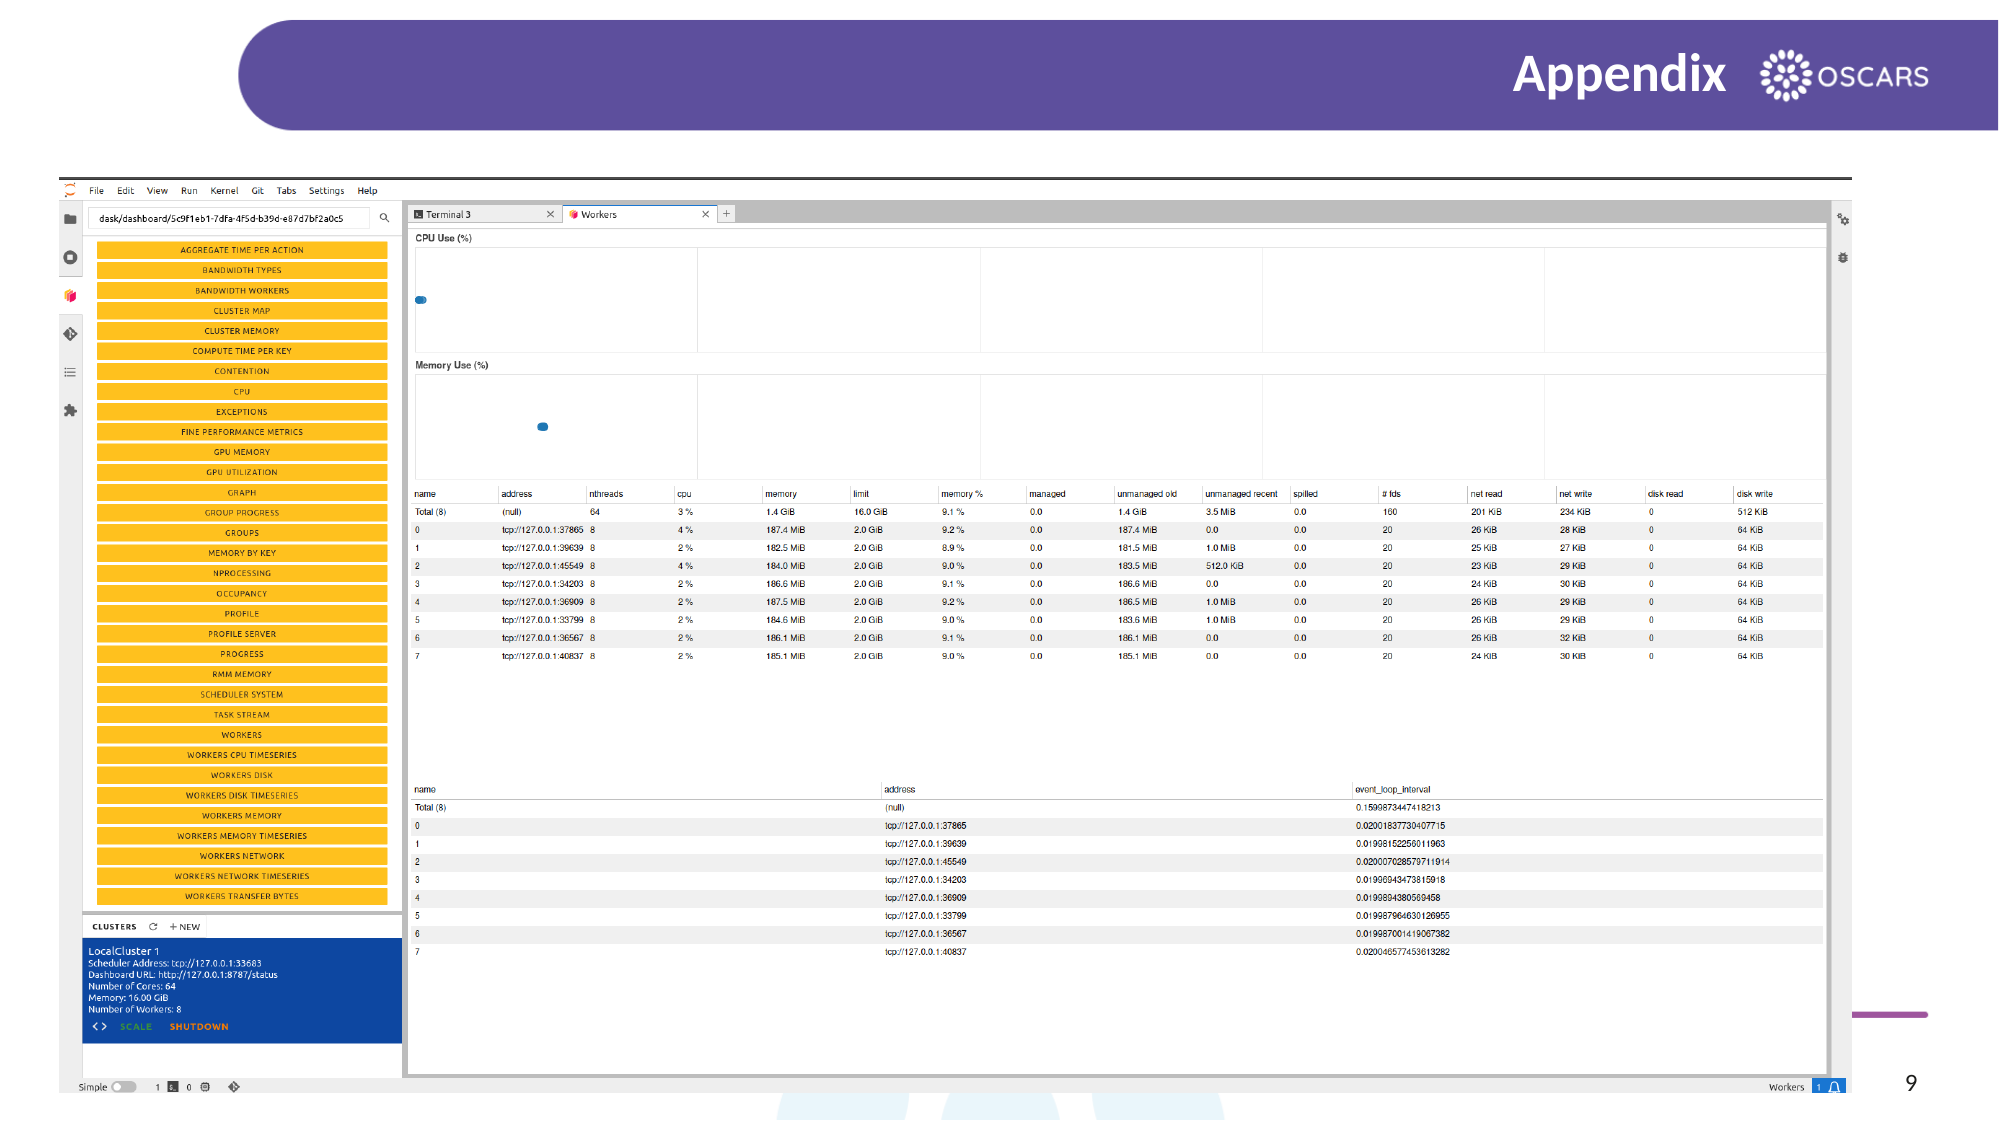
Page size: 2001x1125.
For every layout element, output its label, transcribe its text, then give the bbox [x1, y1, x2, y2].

text_box [69, 79, 1808, 175]
slide_number 9 [1615, 1051, 1933, 1112]
title Appendix [324, 29, 1742, 79]
picture [0, 0, 1999, 1120]
